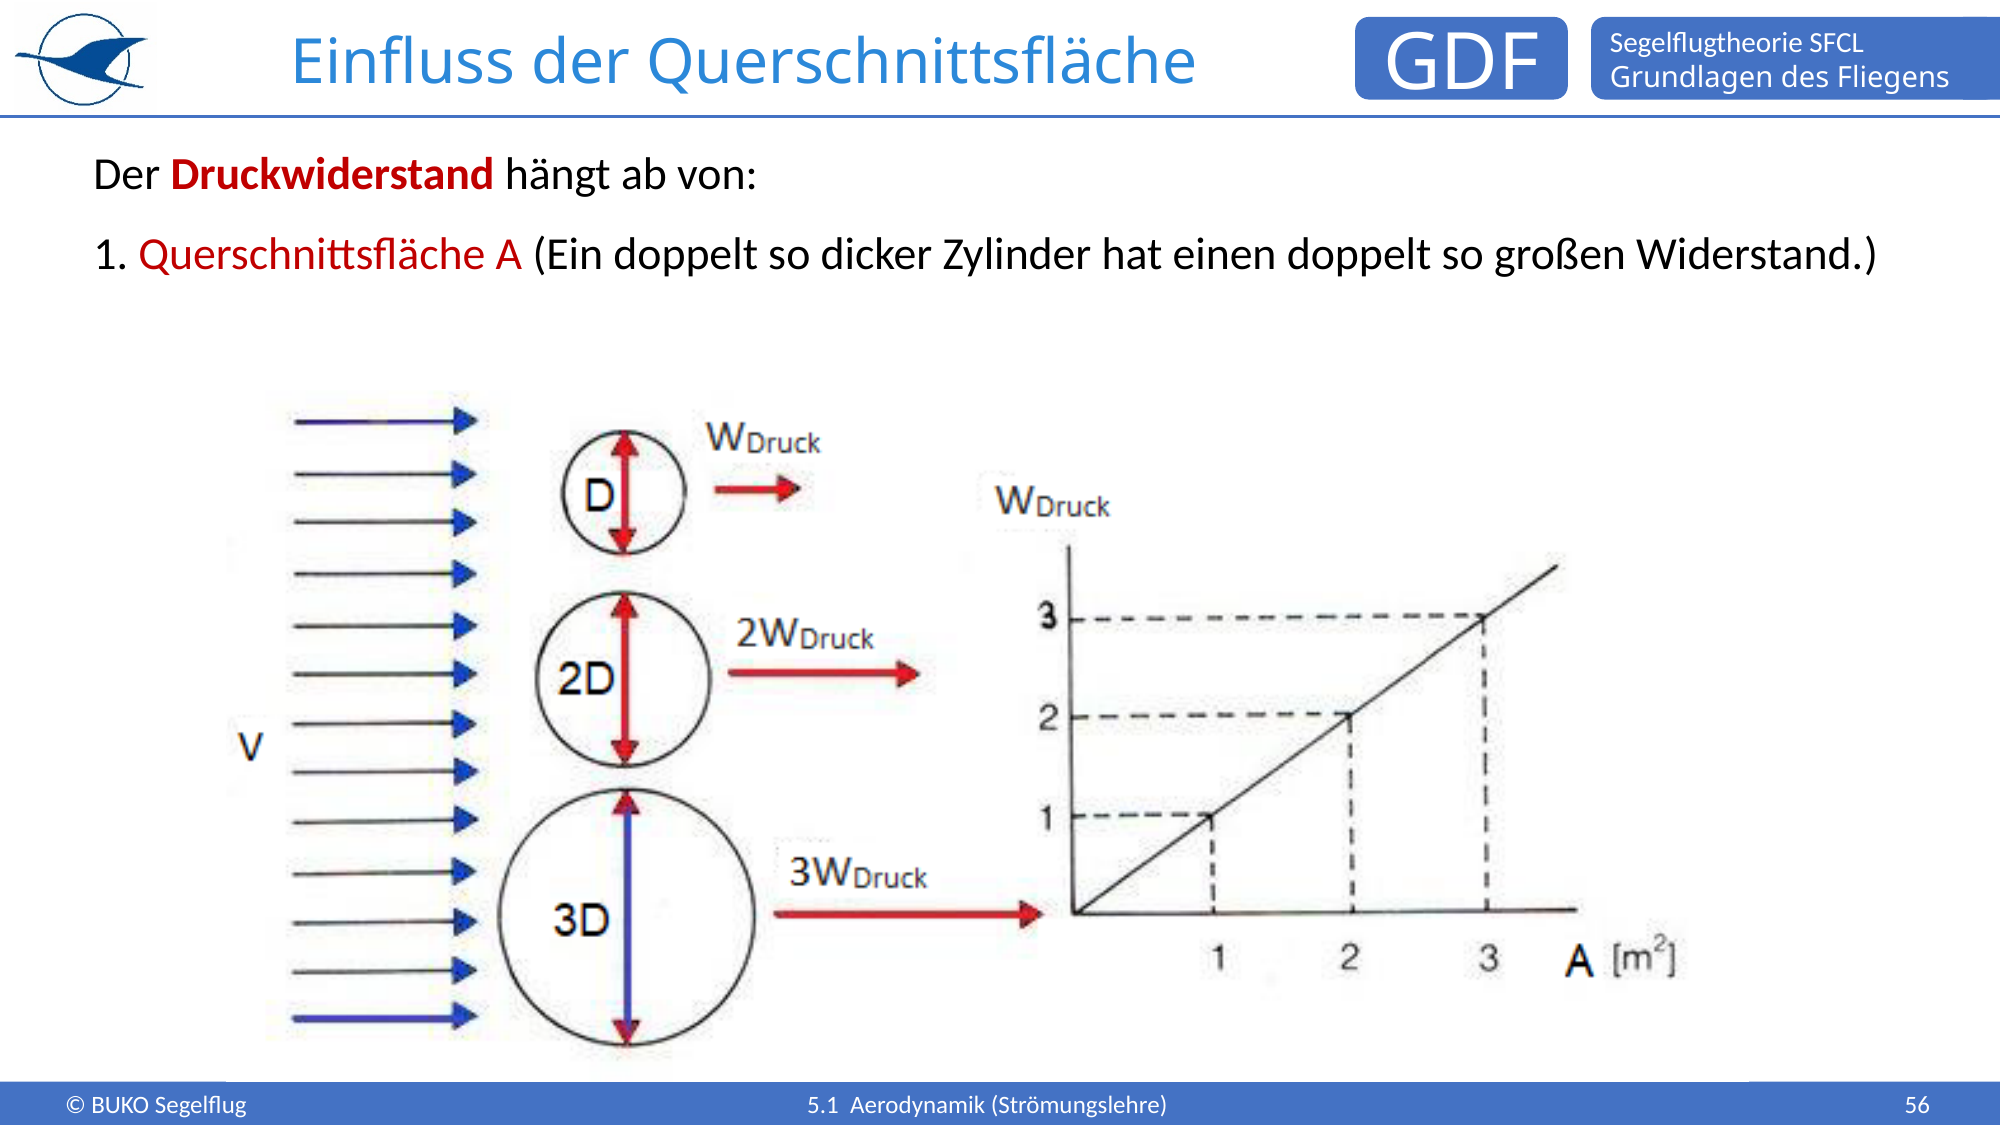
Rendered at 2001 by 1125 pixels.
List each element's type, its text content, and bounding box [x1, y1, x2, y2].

picture [226, 390, 1749, 1082]
slide_number 56 [1889, 1080, 1979, 1125]
list 5.1 Aerodynamik (Strömungslehre) [249, 1082, 1726, 1125]
title Einfluss der Querschnittsfläche [156, 21, 1332, 105]
text_box Der Druckwiderstand hängt ab von: 1. Querschnittsfläche A (Ein doppelt so dicker Zylinder hat einen doppelt so großen Widerstand.) [78, 136, 1979, 287]
picture [14, 2, 157, 115]
